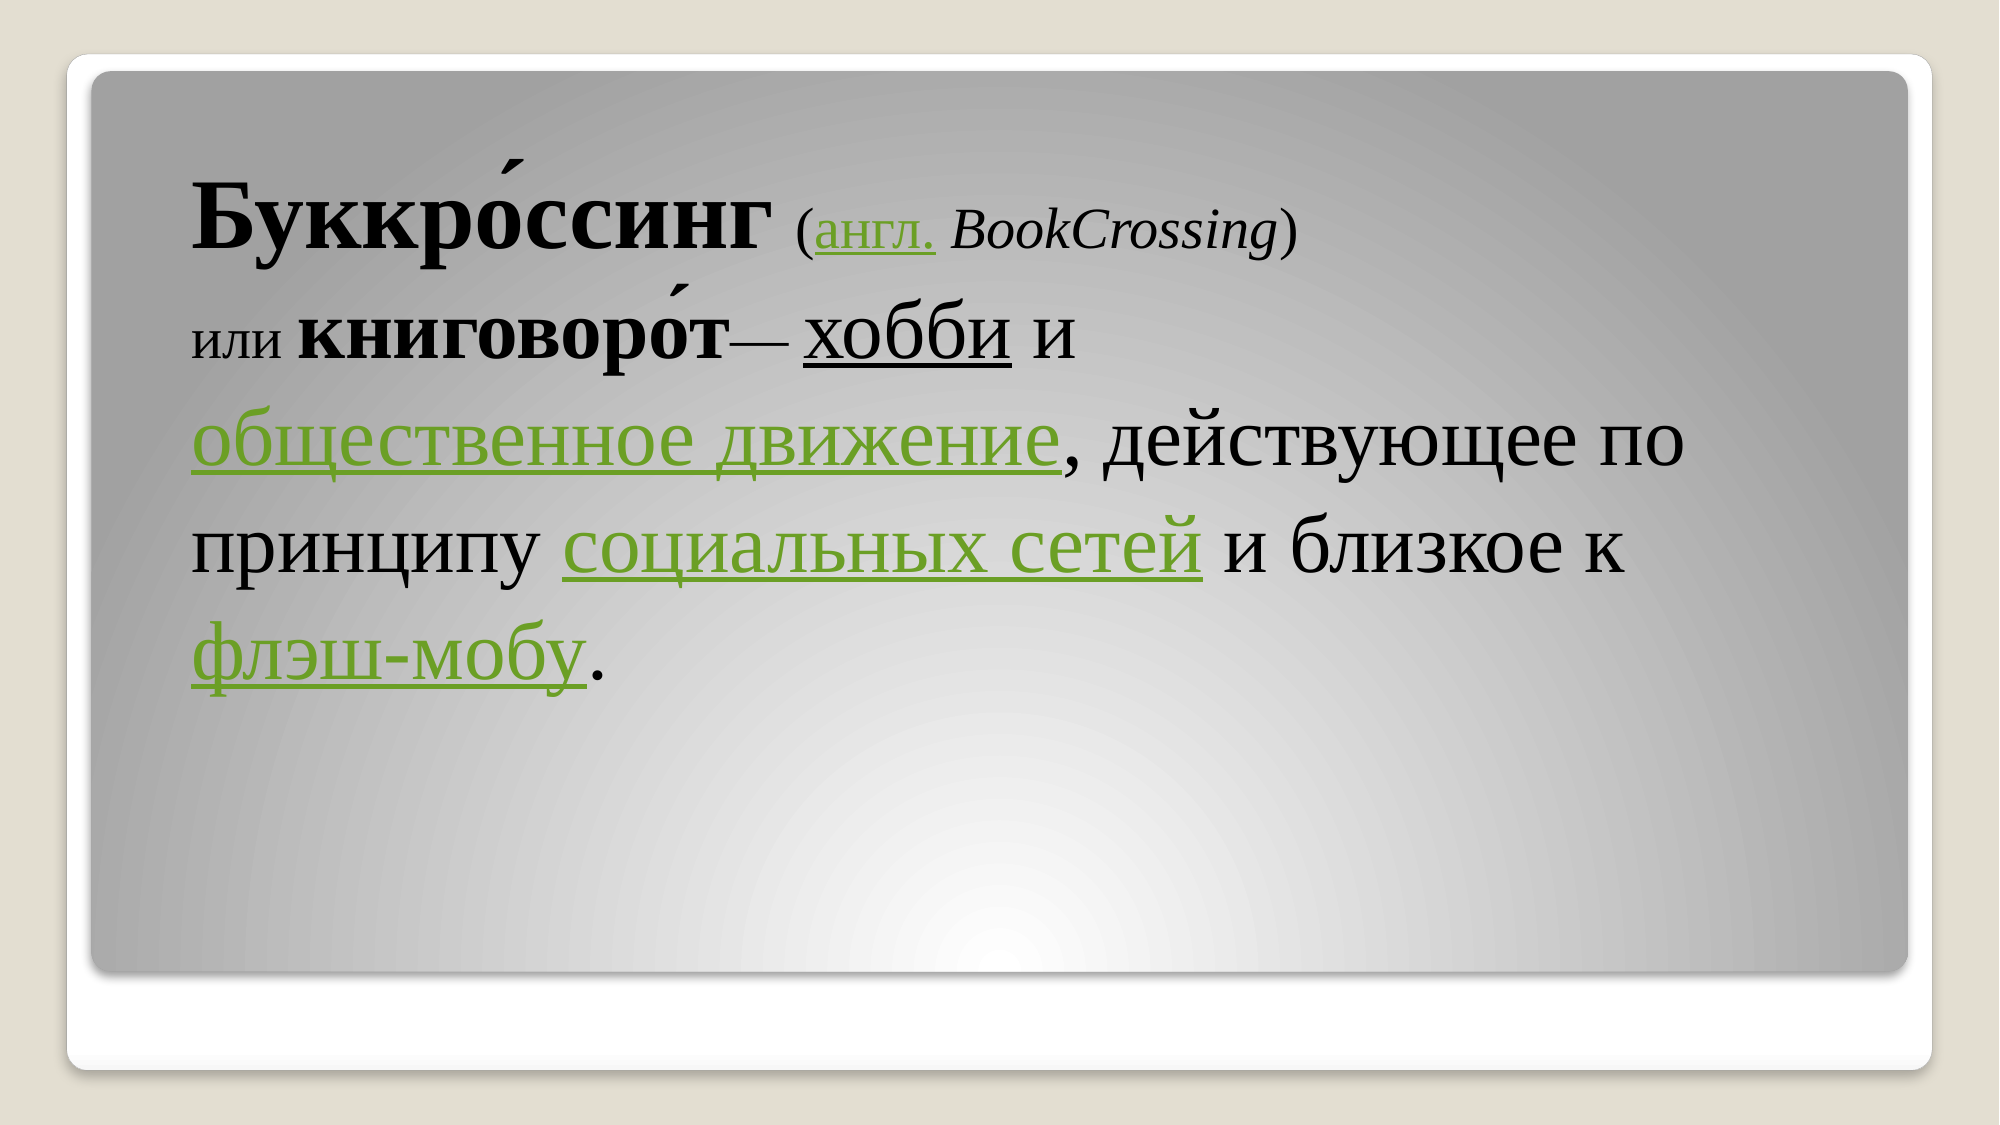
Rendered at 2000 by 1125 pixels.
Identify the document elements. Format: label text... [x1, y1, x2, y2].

list Буккро́ссинг (англ. BookCrossing) или книговоро́т— хобби и общественное движение, действующее по принципу социальных сетей и близкое к флэш-мобу. [161, 125, 1828, 894]
